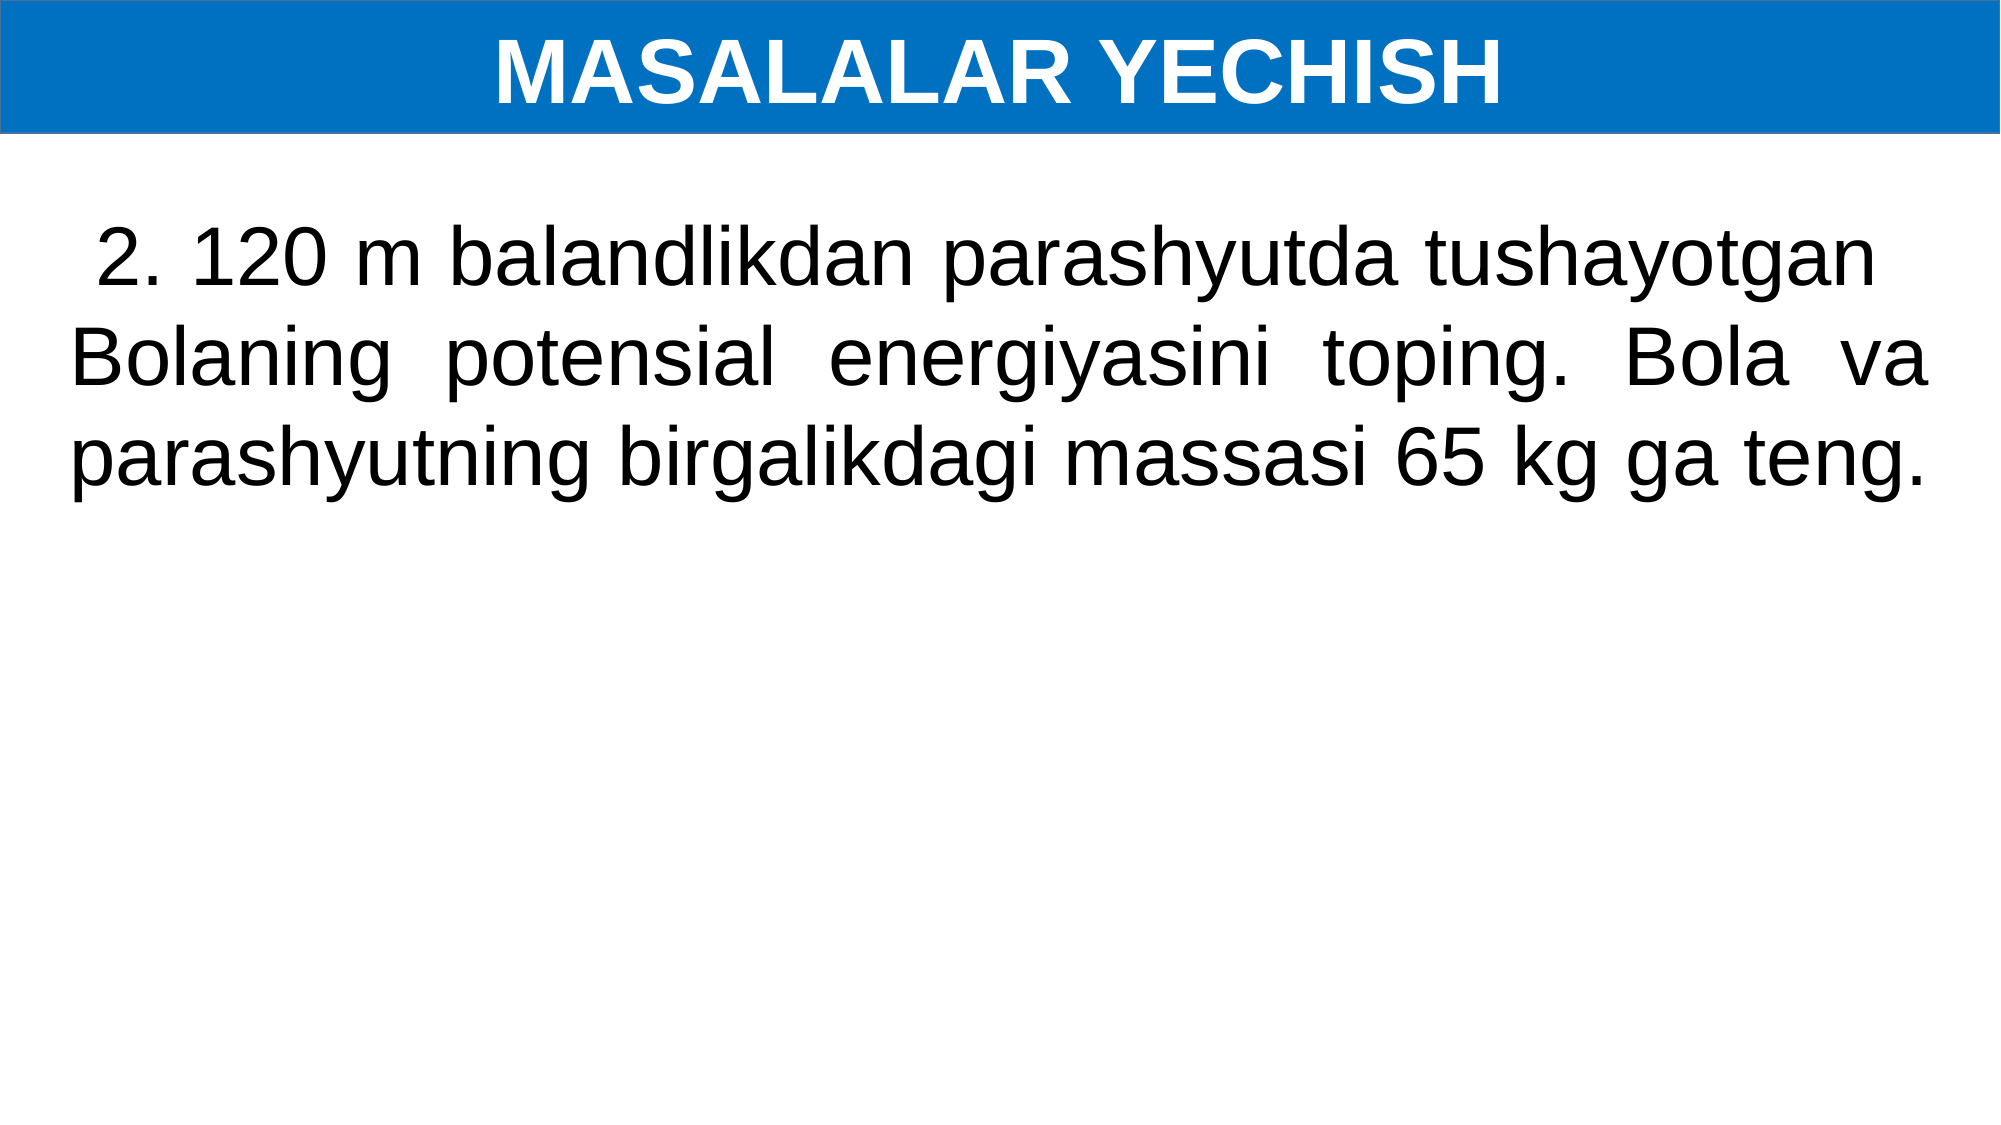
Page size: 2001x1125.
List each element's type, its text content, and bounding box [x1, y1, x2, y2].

text_box MASALALAR YECHISH [0, 0, 2000, 134]
text_box 2. 120 m balandlikdan parashyutda tushayotgan Bolaning potensial energiyasini toping. Bola va parashyutning birgalikdagi massasi 65 kg ga teng. [54, 194, 1945, 510]
